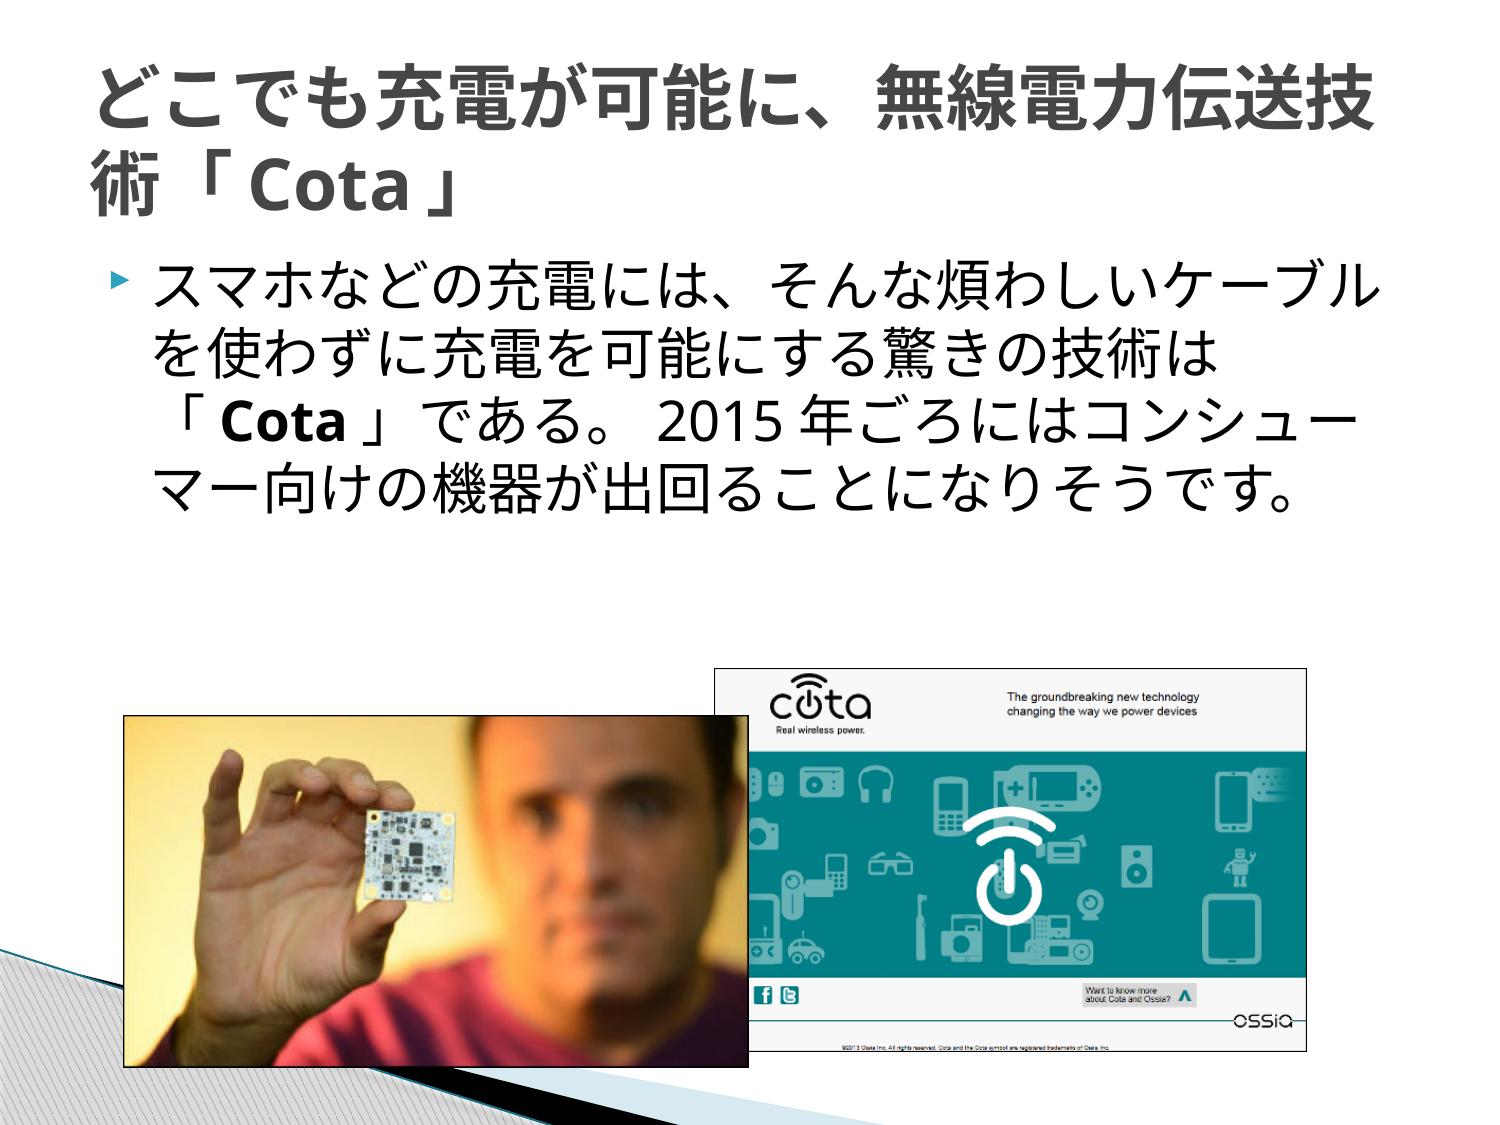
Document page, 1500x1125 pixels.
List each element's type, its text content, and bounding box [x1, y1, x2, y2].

list スマホなどの充電には、そんな煩わしいケーブルを使わずに充電を可能にする驚きの技術は「Cota」である。2015年ごろにはコンシューマー向けの機器が出回ることになりそうです。 [75, 243, 1425, 986]
title どこでも充電が可能に、無線電力伝送技術「Cota」 [75, 45, 1425, 233]
picture [123, 668, 1307, 1068]
